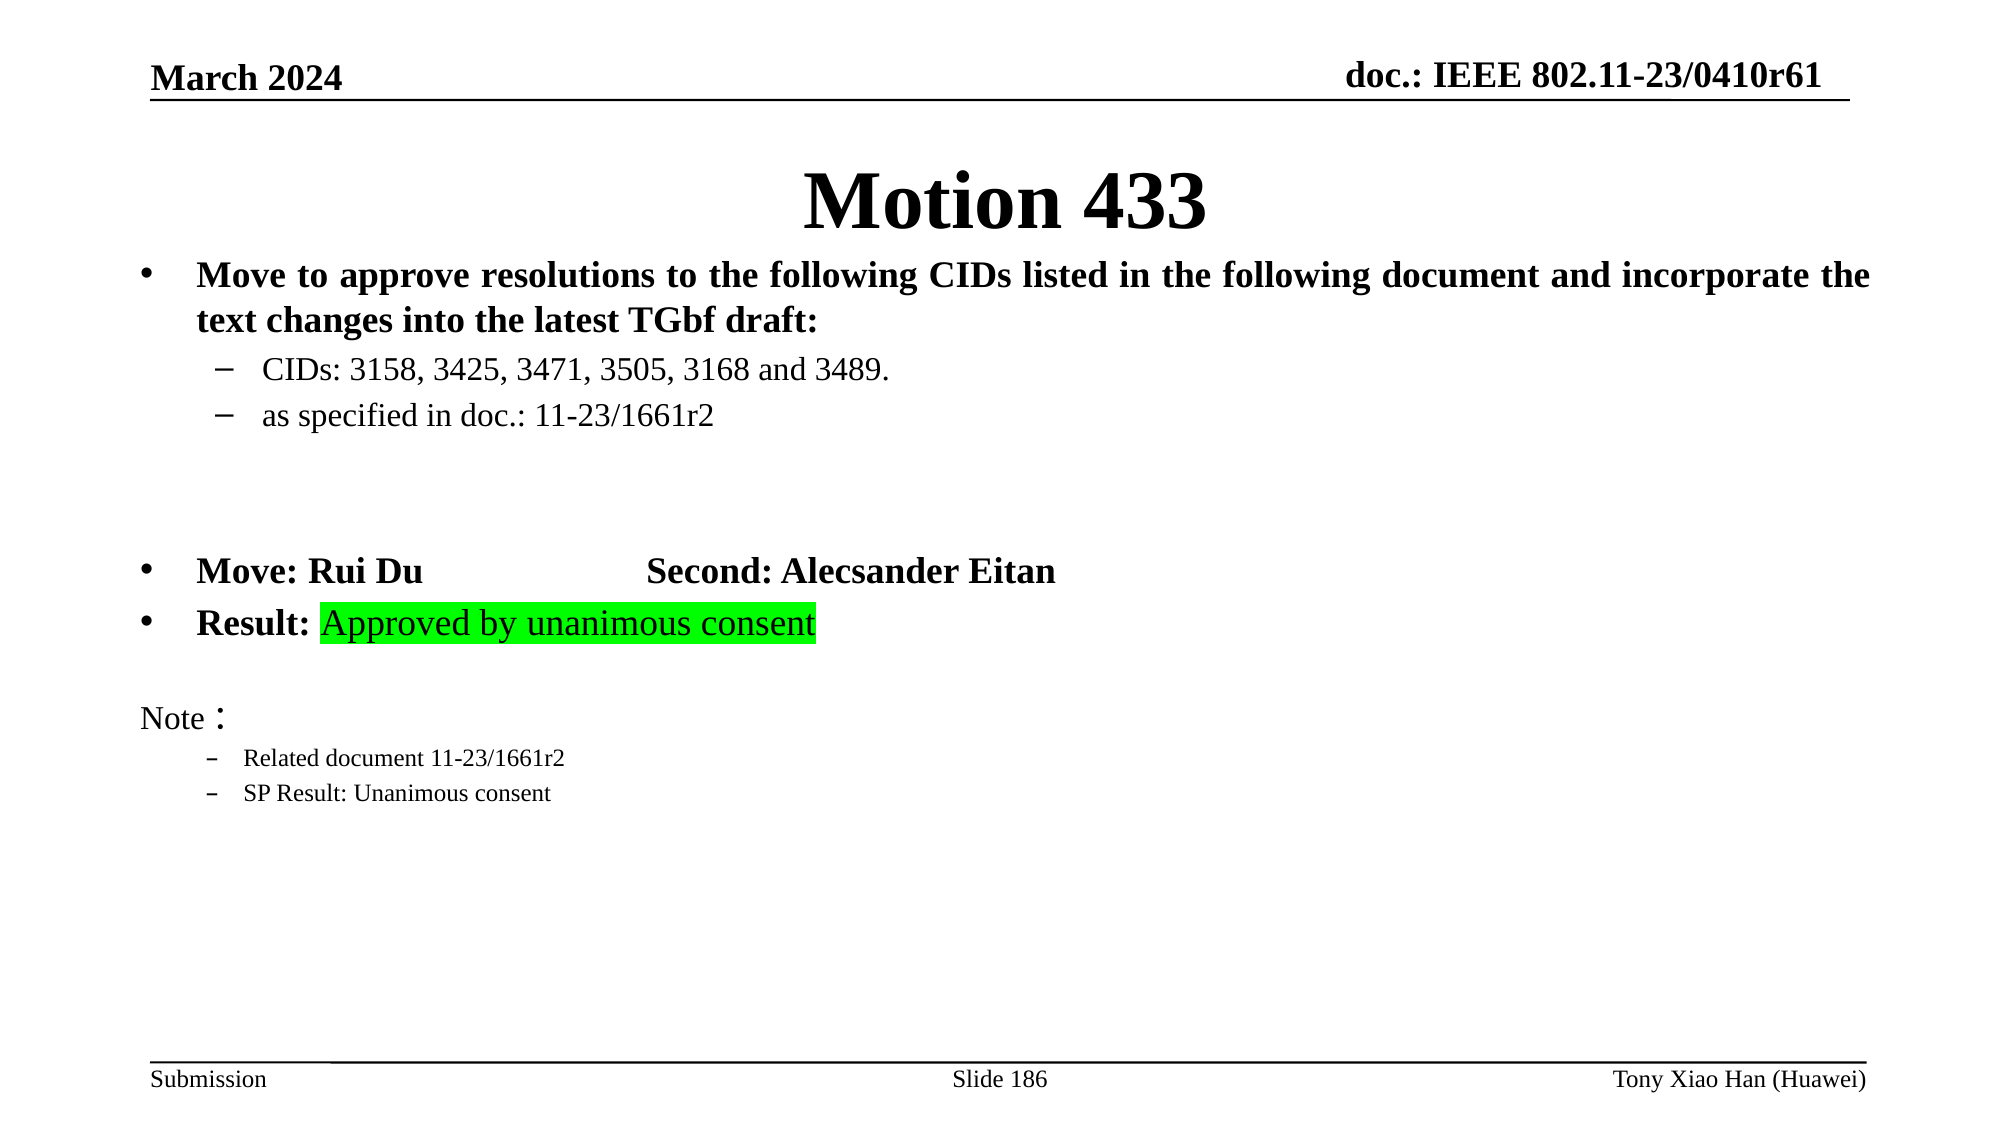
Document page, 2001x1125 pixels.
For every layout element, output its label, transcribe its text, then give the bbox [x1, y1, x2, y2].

text_box Move to approve resolutions to the following CIDs listed in the following document and incorporate the text changes into the latest TGbf draft: CIDs: 3158, 3425, 3471, 3505, 3168 and 3489. as specified in doc.: 11-23/1661r2 Move: Rui Du Second: Alecsander Eitan Result: Approved by unanimous consent Note： Related document 11-23/1661r2 SP Result: Unanimous consent [125, 212, 1888, 988]
text_box Motion 433 [368, 137, 1644, 212]
